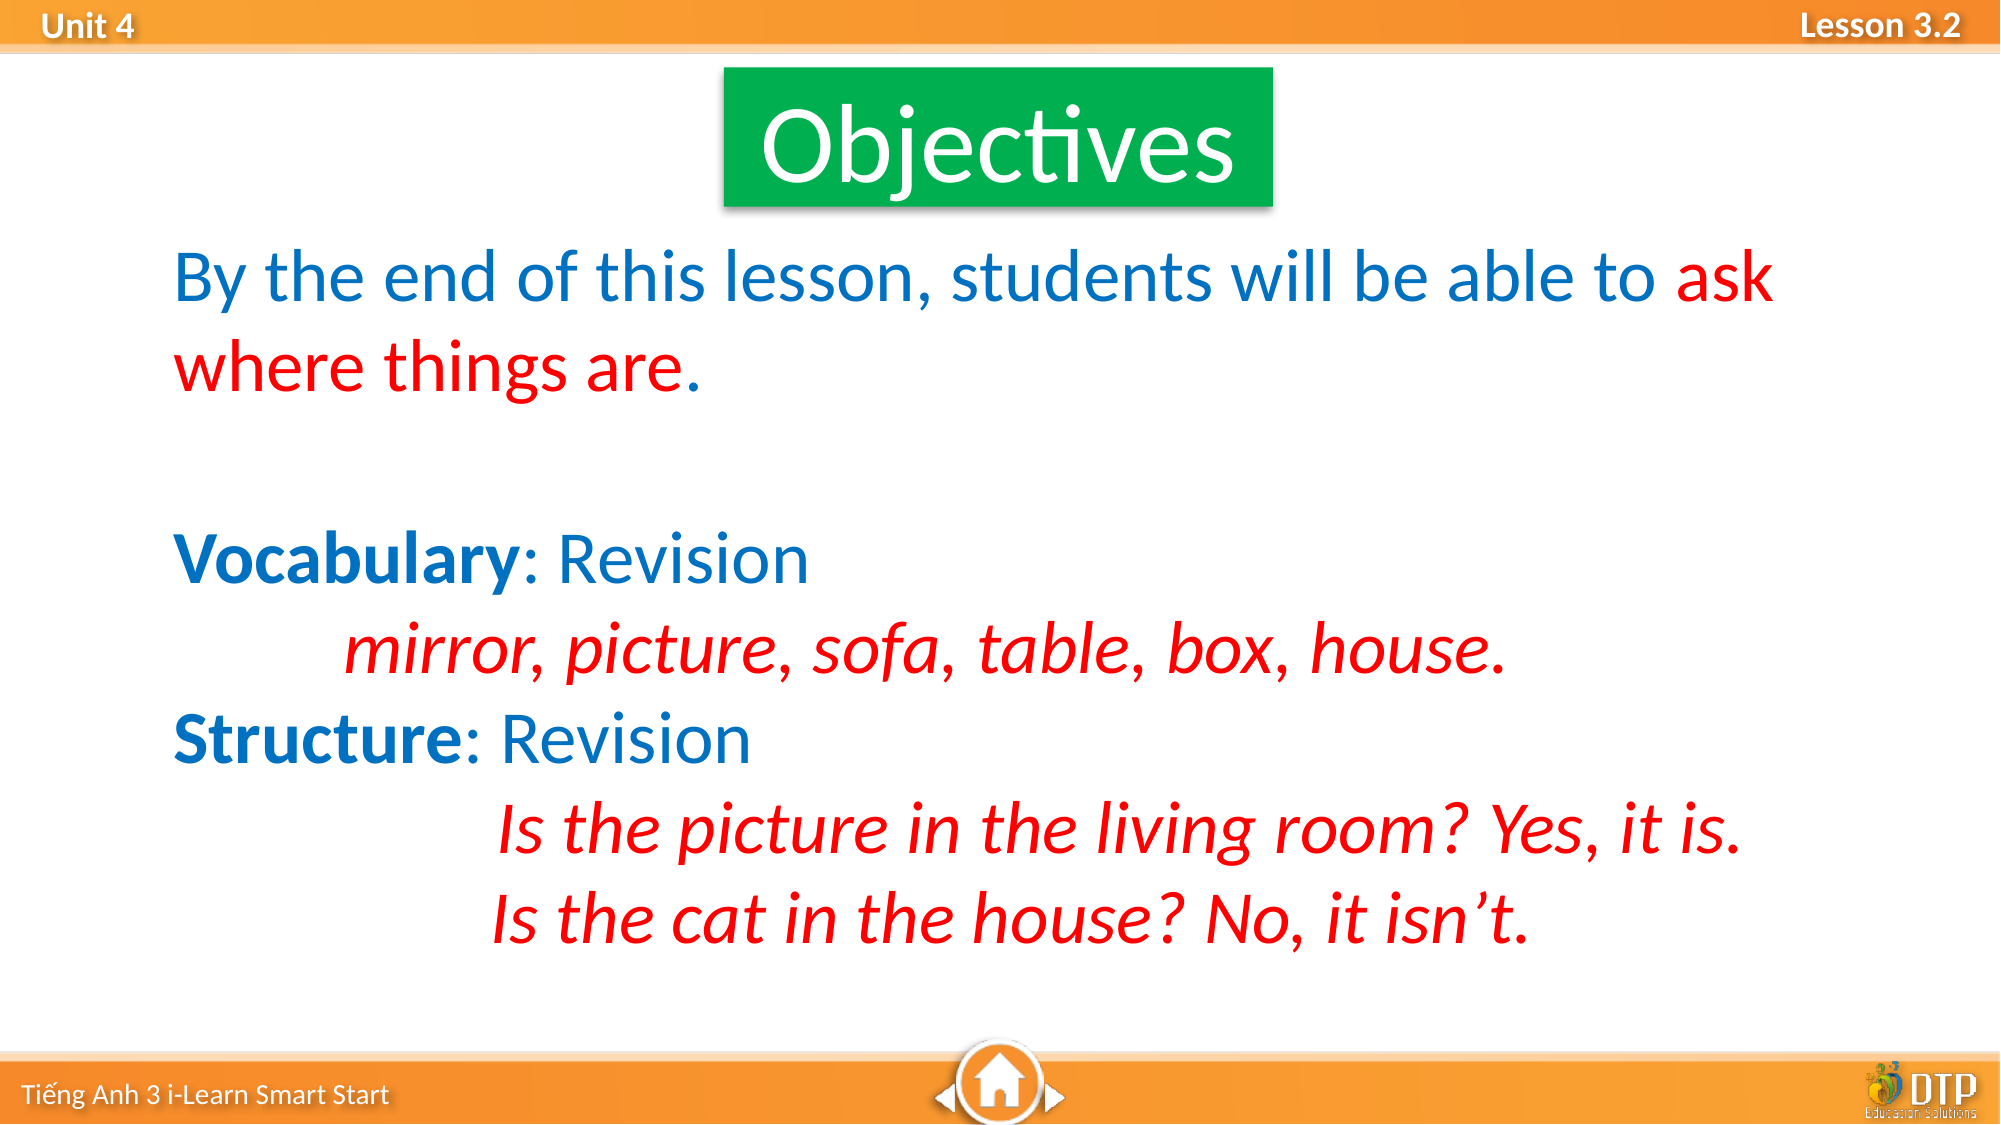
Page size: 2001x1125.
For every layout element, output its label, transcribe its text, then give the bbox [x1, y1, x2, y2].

text_box By the end of this lesson, students will be able to ask where things are. Vocabulary: Revision mirror, picture, sofa, table, box, house. Structure: Revision Is the picture in the living room? Yes, it is. Is the cat in the house? No, it isn’t. [158, 128, 1936, 1125]
picture [0, 0, 2000, 1124]
text_box Objectives [722, 65, 1275, 128]
